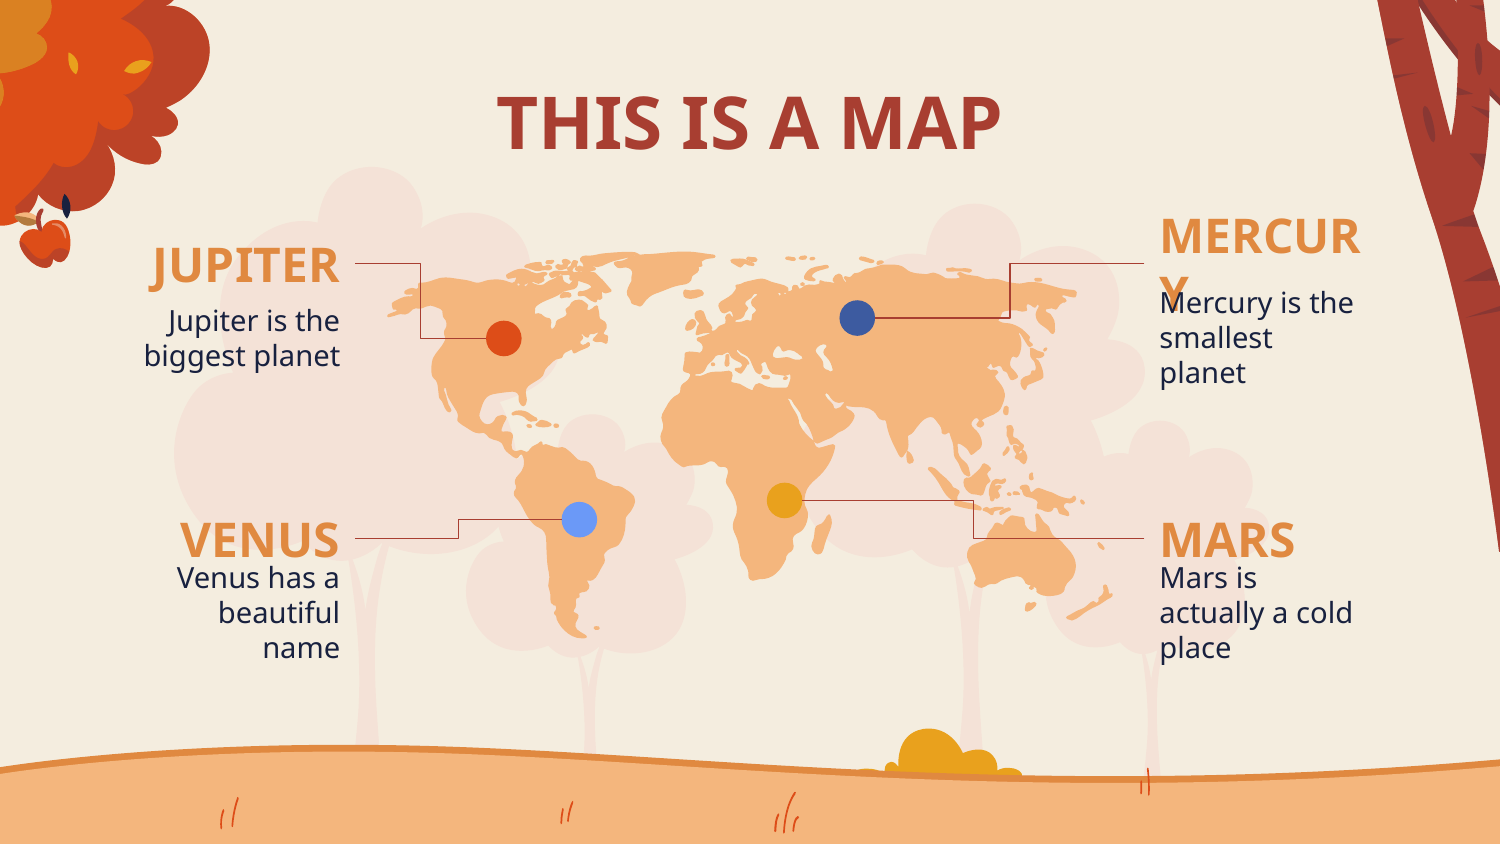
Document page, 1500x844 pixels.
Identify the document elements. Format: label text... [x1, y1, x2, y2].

title THIS IS A MAP [118, 72, 1382, 167]
text_box Jupiter is the biggest planet [118, 300, 356, 374]
text_box JUPITER [118, 227, 356, 300]
text_box Venus has a beautiful name [118, 575, 356, 649]
text_box MARS [1144, 501, 1382, 575]
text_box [874, 263, 1145, 319]
text_box VENUS [118, 501, 356, 575]
text_box Mercury is the smallest planet [1144, 300, 1382, 374]
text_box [802, 500, 1145, 539]
text_box Mars is actually a cold place [1144, 575, 1382, 649]
text_box MERCURY [1144, 227, 1382, 300]
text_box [355, 263, 487, 339]
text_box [355, 519, 562, 539]
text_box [386, 251, 1114, 639]
